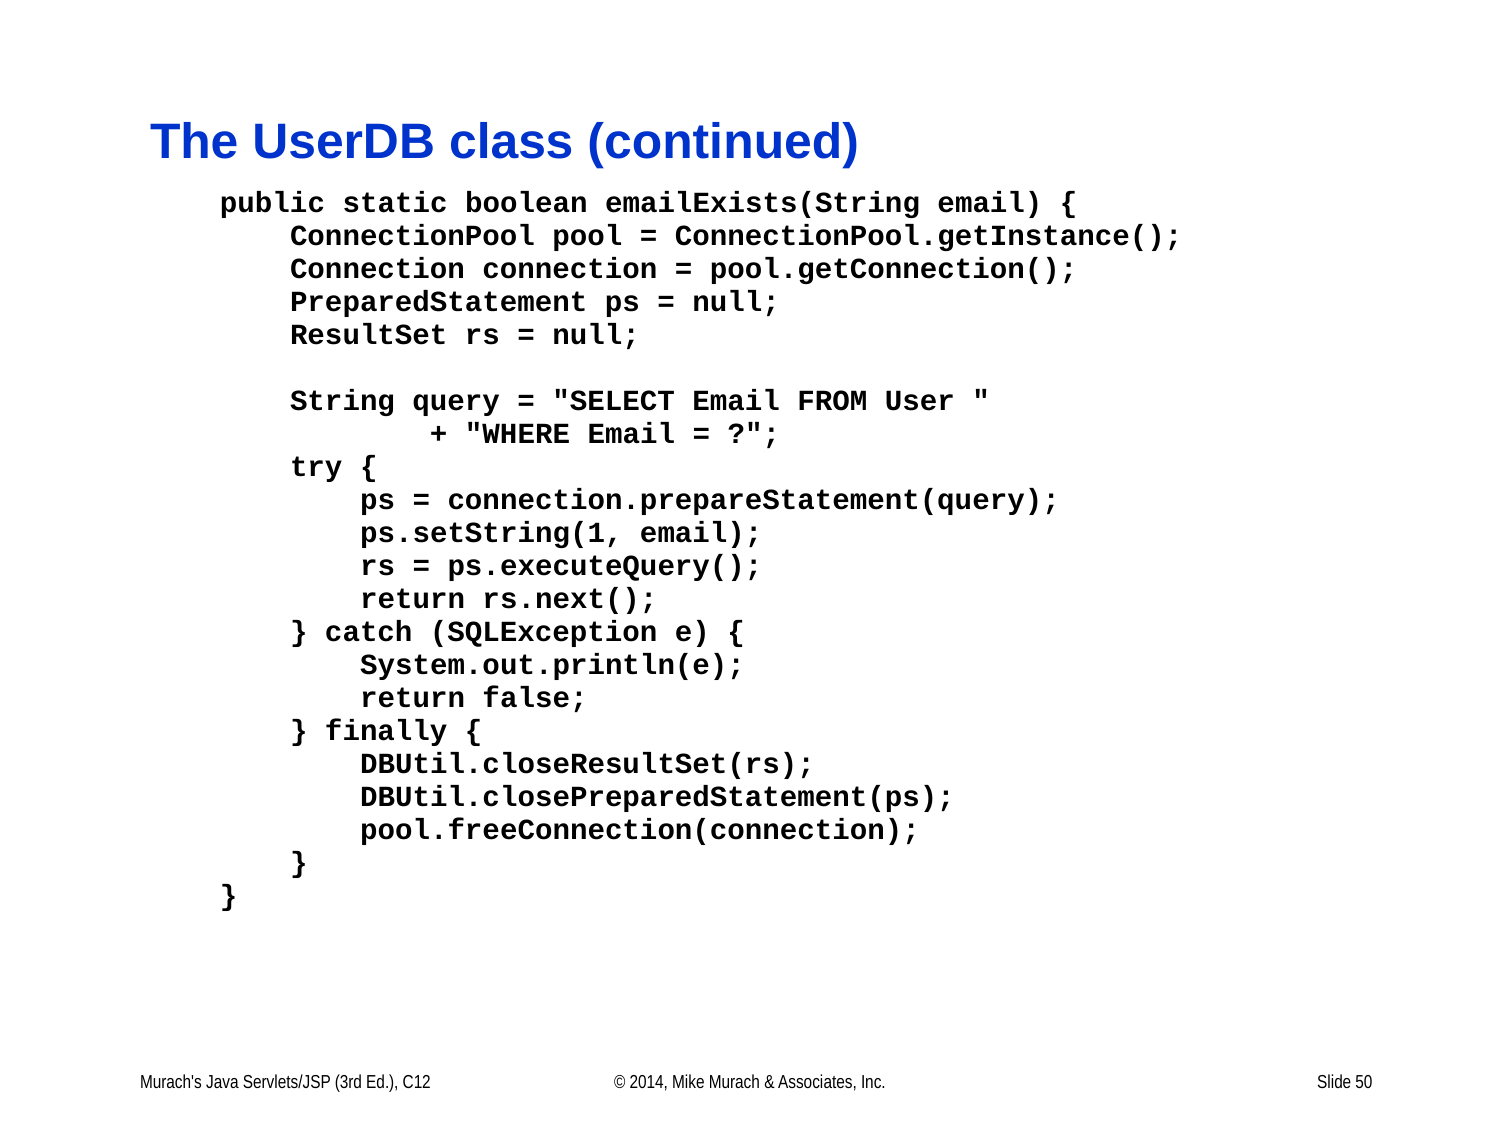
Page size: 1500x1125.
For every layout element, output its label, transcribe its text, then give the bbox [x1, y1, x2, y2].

footer © 2014, Mike Murach & Associates, Inc. [474, 1025, 1025, 1100]
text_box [149, 187, 1348, 926]
slide_number Slide 50 [1074, 1025, 1388, 1100]
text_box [149, 112, 1347, 187]
slide_number Murach's Java Servlets/JSP (3rd Ed.), C12 [125, 1025, 450, 1100]
